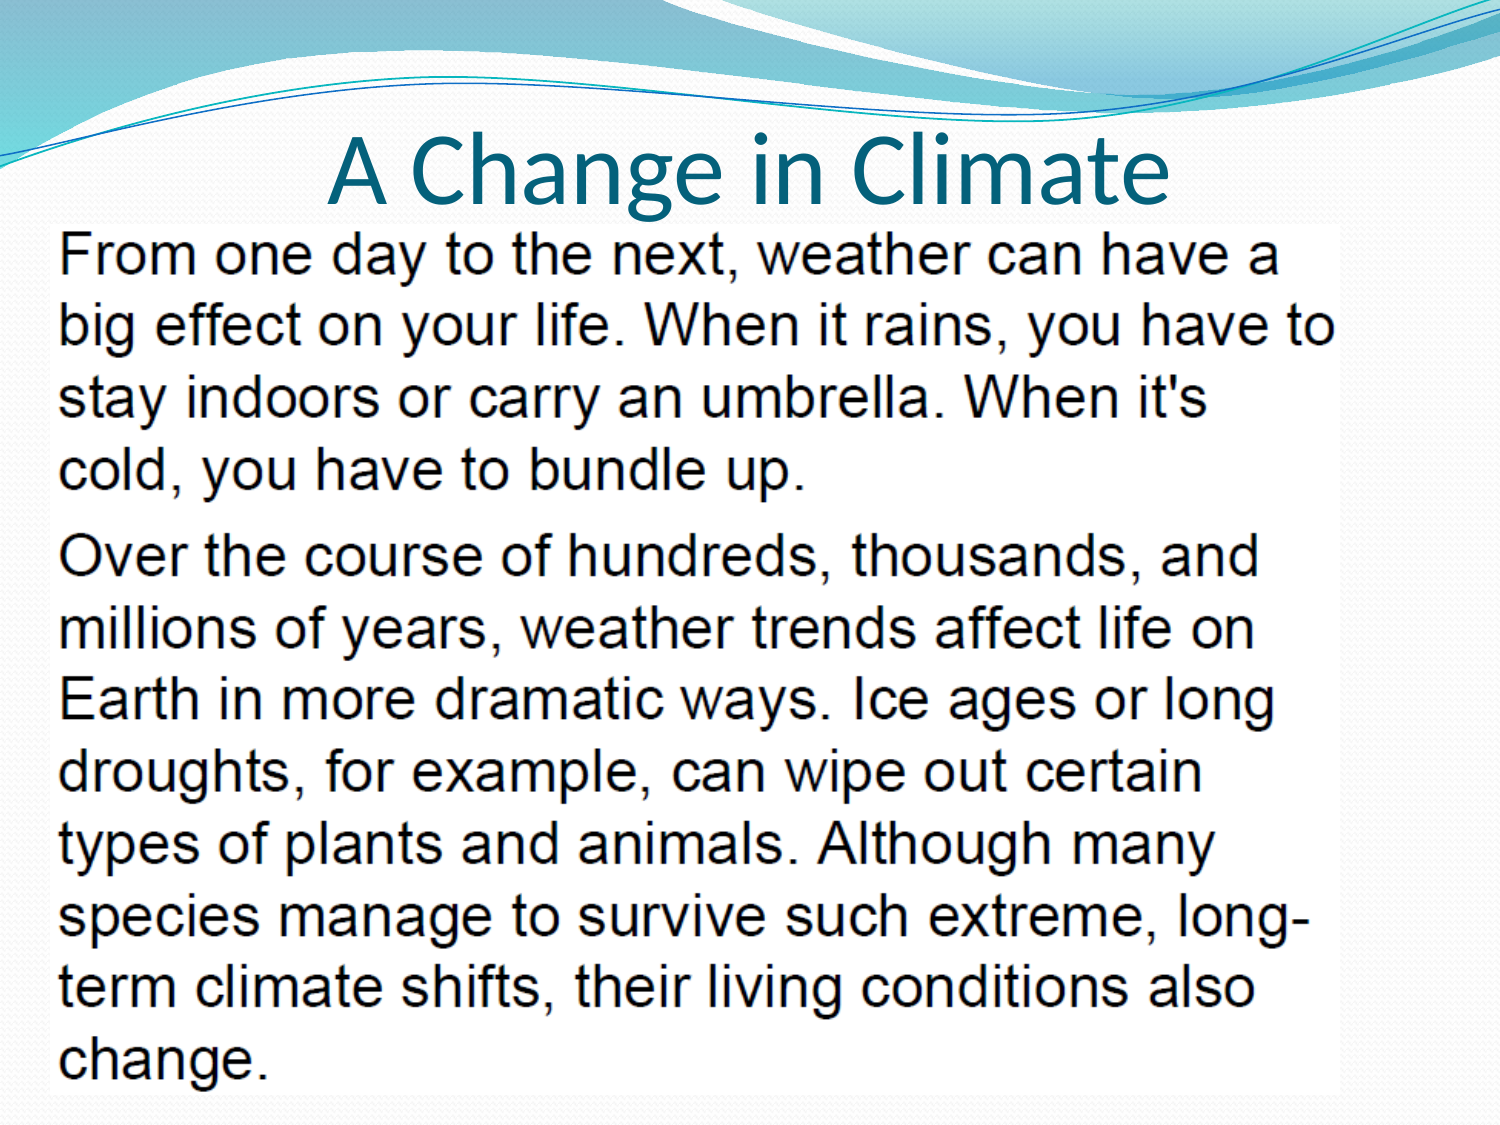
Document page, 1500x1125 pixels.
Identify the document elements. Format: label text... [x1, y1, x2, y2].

title A Change in Climate [74, 37, 1426, 226]
picture [49, 224, 1340, 1096]
